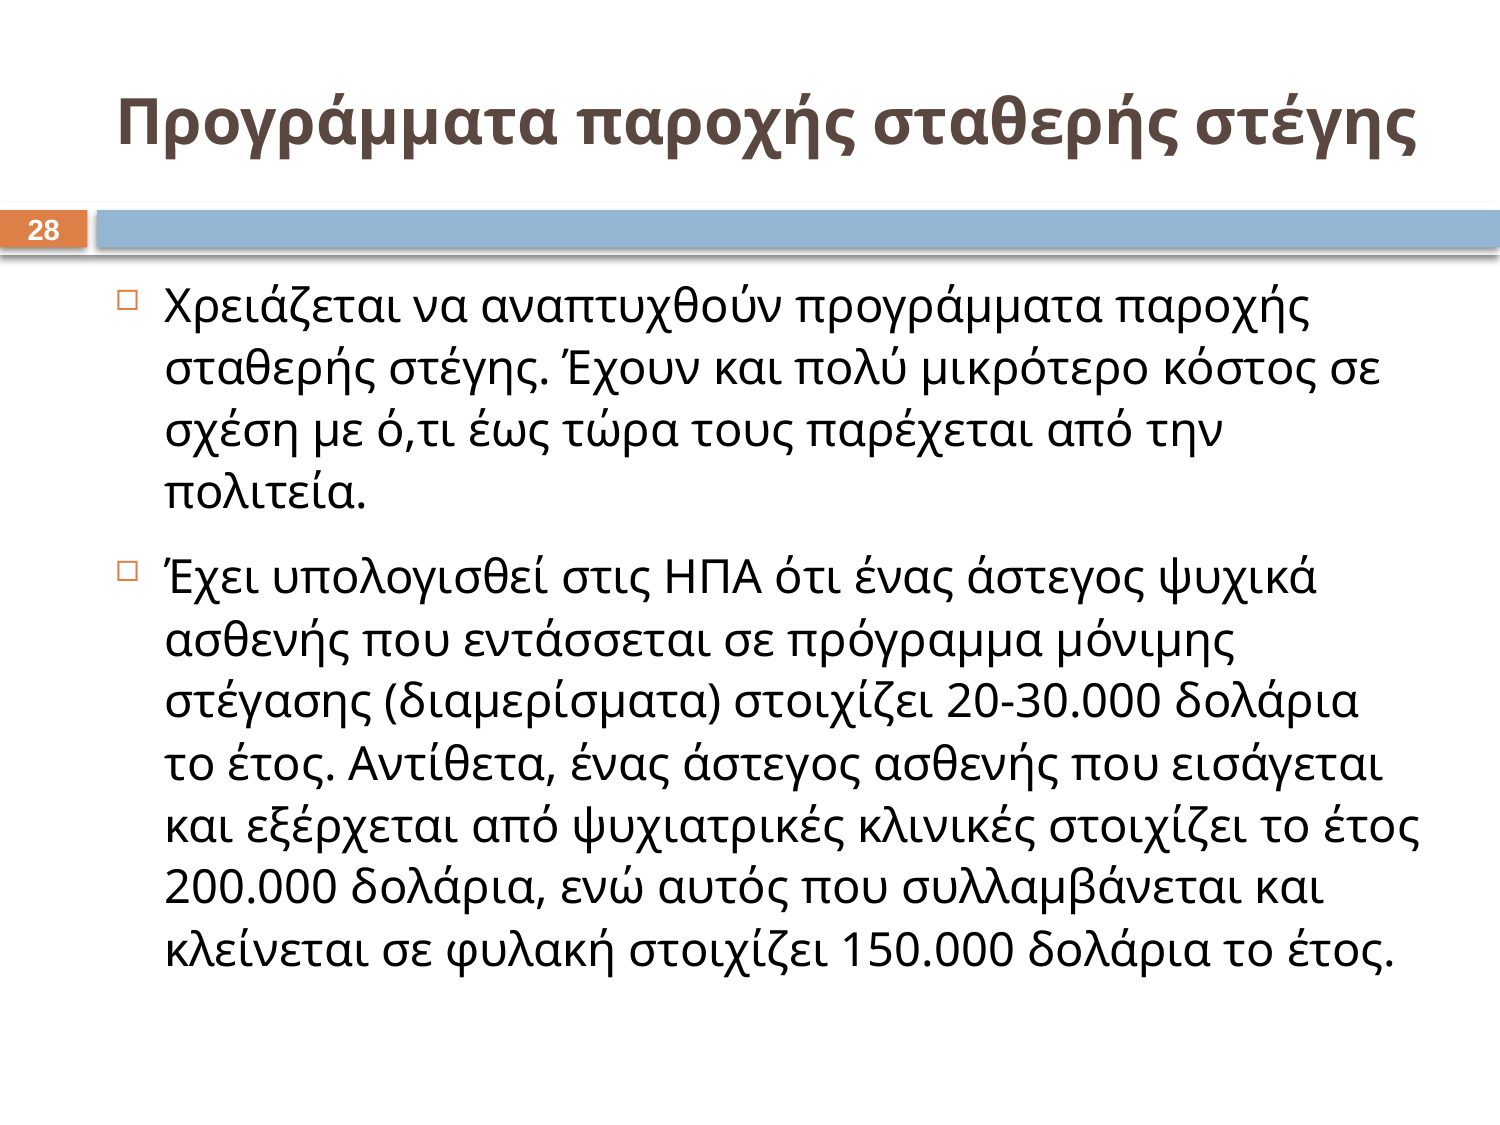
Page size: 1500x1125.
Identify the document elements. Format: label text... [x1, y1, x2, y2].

slide_number 27 [0, 208, 88, 249]
title Προγράμματα παροχής σταθερής στέγης [100, 37, 1438, 200]
list Χρειάζεται να αναπτυχθούν προγράμματα παροχής σταθερής στέγης. Έχουν και πολύ μικρότερο κόστος σε σχέση με ό,τι έως τώρα τους παρέχεται από την πολιτεία. Έχει υπολογισθεί στις ΗΠΑ ότι ένας άστεγος ψυχικά ασθενής που εντάσσεται σε πρόγραμμα μόνιμης στέγασης (διαμερίσματα) στοιχίζει 20-30.000 δολάρια το έτος. Αντίθετα, ένας άστεγος ασθενής που εισάγεται και εξέρχεται από ψυχιατρικές κλινικές στοιχίζει το έτος 200.000 δολάρια, ενώ αυτός που συλλαμβάνεται και κλείνεται σε φυλακή στοιχίζει 150.000 δολάρια το έτος. [100, 262, 1438, 1000]
